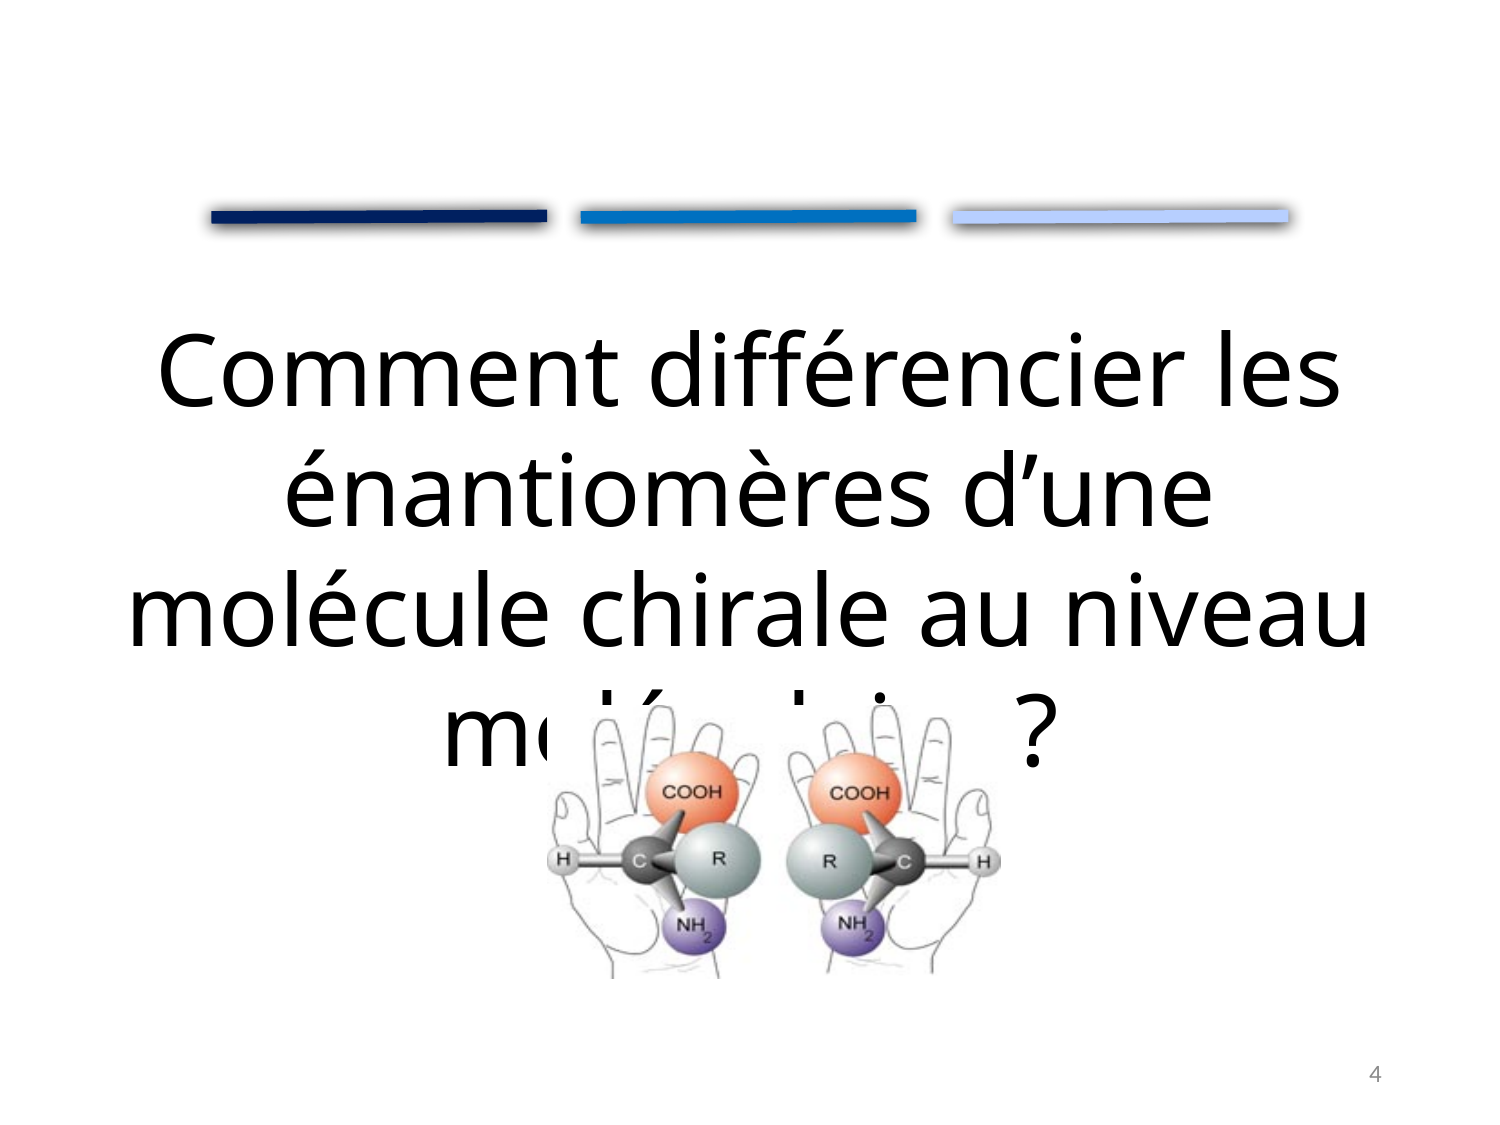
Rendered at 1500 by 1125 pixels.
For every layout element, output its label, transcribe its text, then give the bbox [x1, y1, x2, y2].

slide_number 4 [1059, 1042, 1397, 1103]
picture [546, 705, 1001, 979]
list Comment différencier les énantiomères d’une molécule chirale au niveau moléculaire ? [103, 299, 1397, 1014]
